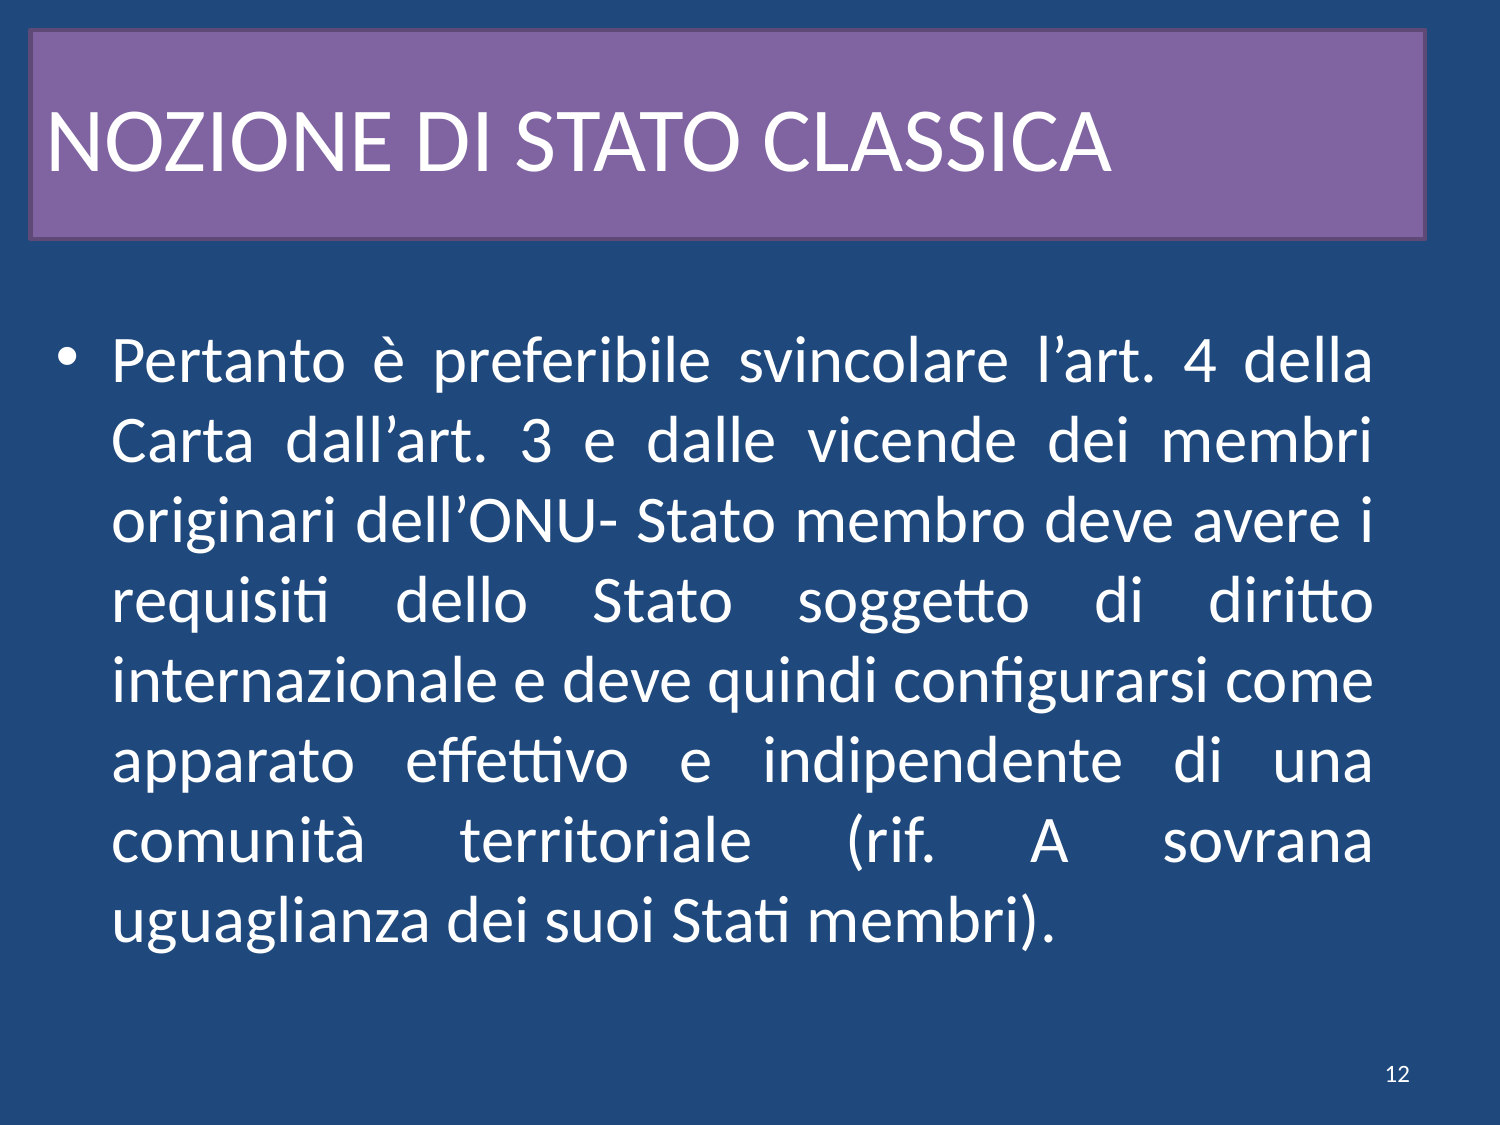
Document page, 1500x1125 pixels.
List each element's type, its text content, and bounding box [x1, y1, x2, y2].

slide_number 12 [1074, 1042, 1425, 1103]
title NOZIONE DI STATO CLASSICA [28, 28, 1427, 241]
list Pertanto è preferibile svincolare l’art. 4 della Carta dall’art. 3 e dalle vicende dei membri originari dell’ONU- Stato membro deve avere i requisiti dello Stato soggetto di diritto internazionale e deve quindi configurarsi come apparato effettivo e indipendente di una comunità territoriale (rif. A sovrana uguaglianza dei suoi Stati membri). [40, 307, 1391, 1051]
